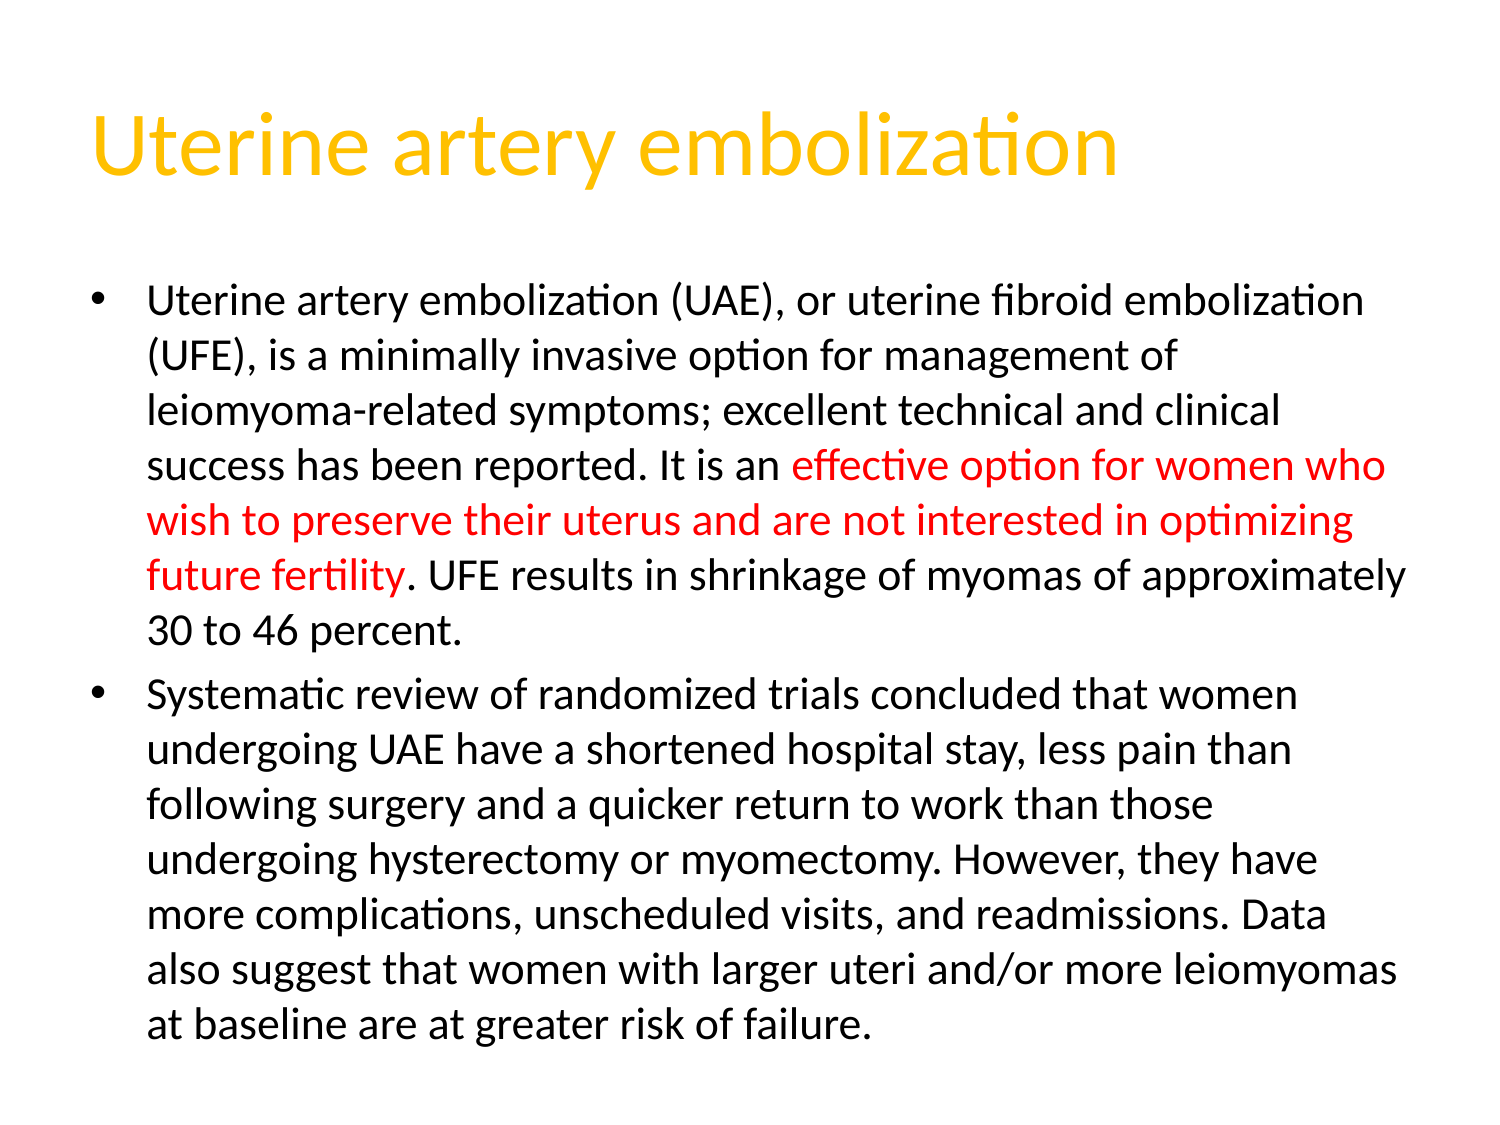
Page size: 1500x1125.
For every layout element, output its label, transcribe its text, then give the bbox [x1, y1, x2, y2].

list Uterine artery embolization (UAE), or uterine fibroid embolization (UFE), is a minimally invasive option for management of leiomyoma-related symptoms; excellent technical and clinical success has been reported. It is an effective option for women who wish to preserve their uterus and are not interested in optimizing future fertility. UFE results in shrinkage of myomas of approximately 30 to 46 percent. Systematic review of randomized trials concluded that women undergoing UAE have a shortened hospital stay, less pain than following surgery and a quicker return to work than those undergoing hysterectomy or myomectomy. However, they have more complications, unscheduled visits, and readmissions. Data also suggest that women with larger uteri and/or more leiomyomas at baseline are at greater risk of failure. [75, 262, 1425, 1005]
title Uterine artery embolization [75, 45, 1425, 233]
